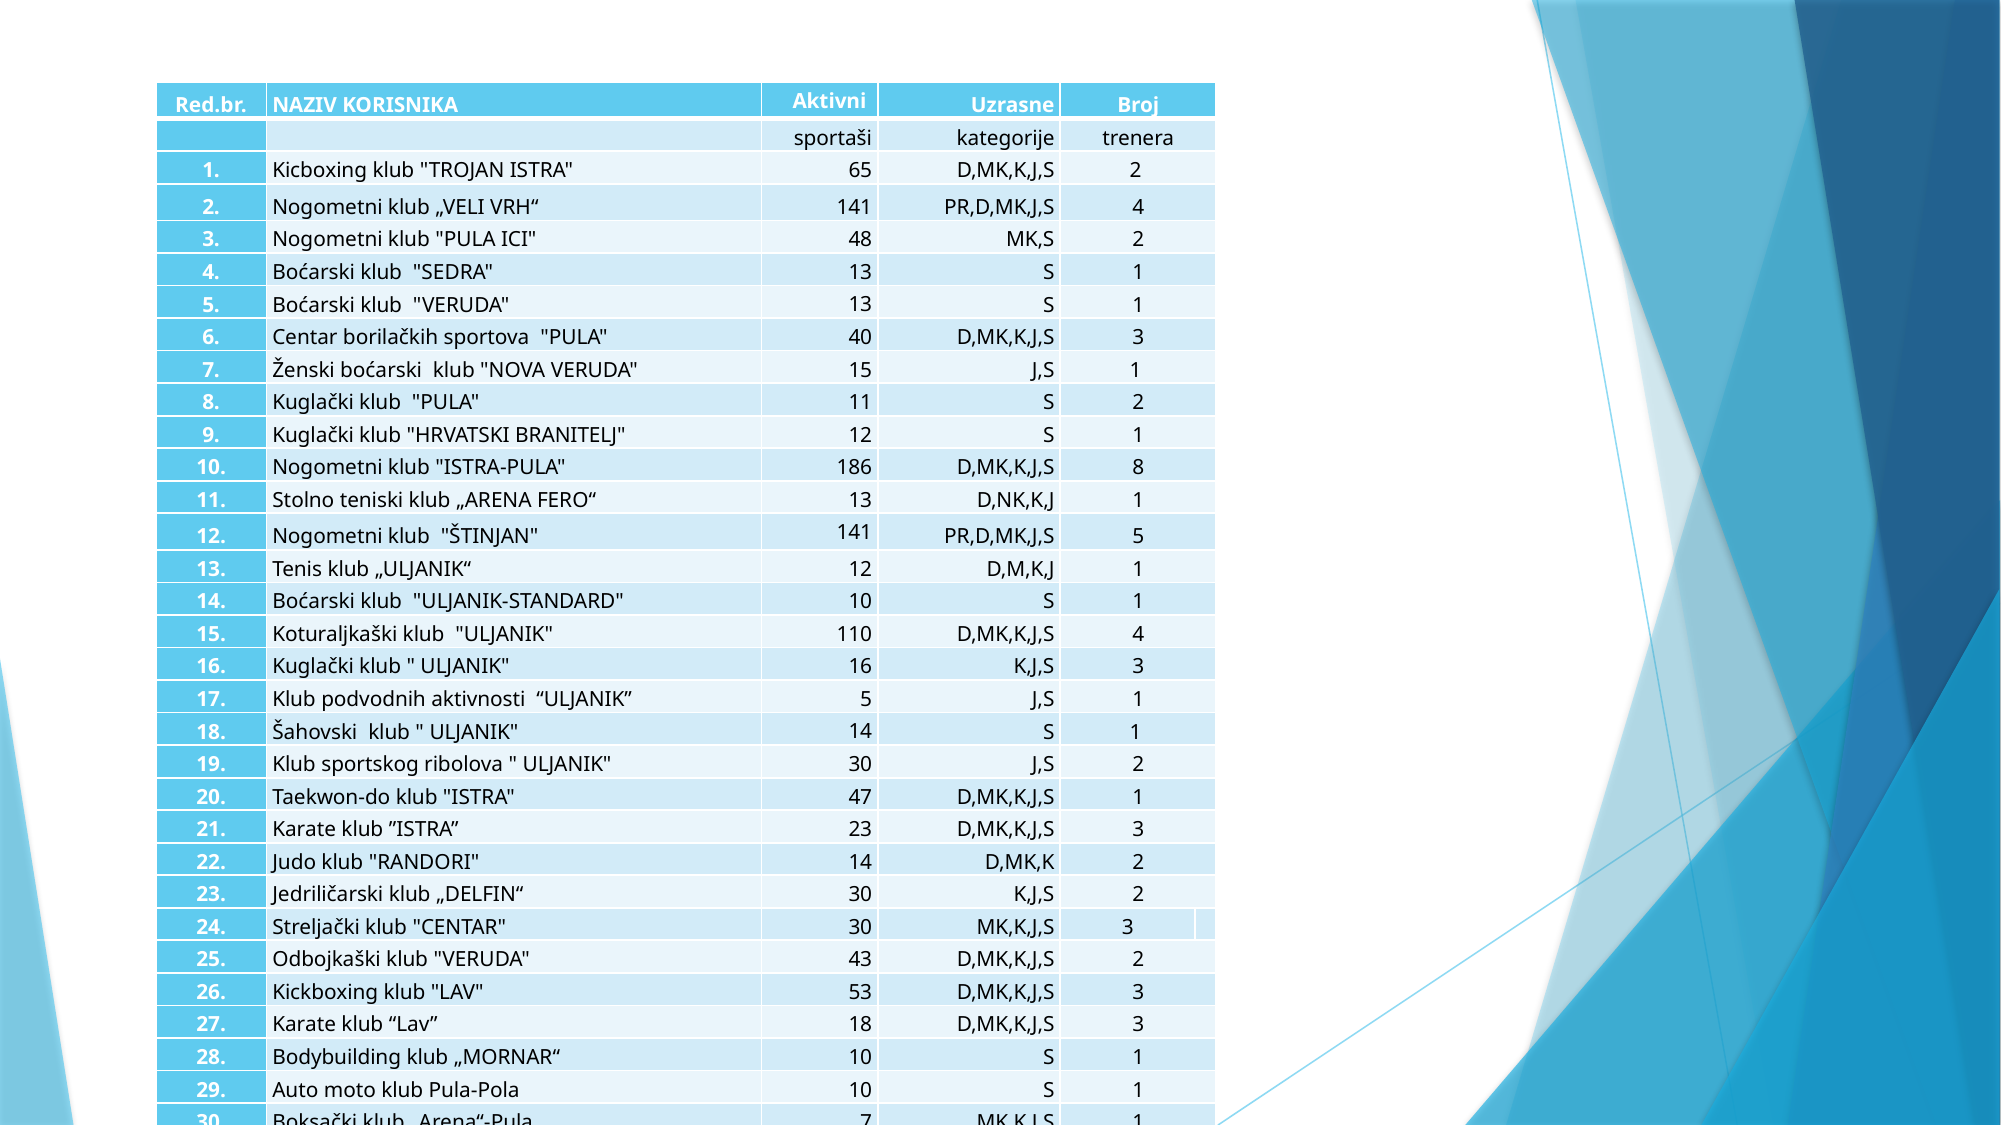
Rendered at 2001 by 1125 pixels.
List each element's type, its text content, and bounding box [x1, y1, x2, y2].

table_cell 22. [157, 844, 266, 874]
table_cell 13 [762, 482, 877, 512]
table_cell 9. [157, 417, 266, 447]
table_cell 25. [157, 941, 266, 972]
table_cell 3 [1061, 1006, 1215, 1037]
table_cell 2 [1061, 152, 1215, 183]
table_cell D,MK,K,J,S [879, 319, 1059, 350]
table_cell D,MK,K,J,S [879, 974, 1059, 1005]
table_header Red.br. [157, 83, 266, 116]
table_cell S [879, 254, 1059, 285]
table_cell Boćarski klub "VERUDA" [267, 286, 761, 317]
table_cell 3. [157, 221, 266, 252]
table_cell 2 [1061, 384, 1215, 415]
table_cell 4 [1061, 616, 1215, 647]
table_cell Auto moto klub Pula-Pola [267, 1071, 761, 1102]
table_cell 141 [762, 185, 877, 220]
table_cell Kuglački klub "PULA" [267, 384, 761, 415]
table_cell 14. [157, 583, 266, 614]
table_cell MK,K,J,S [879, 1104, 1059, 1125]
table_cell [157, 121, 266, 150]
table_cell Streljački klub "CENTAR" [267, 909, 761, 939]
table_cell D,M,K,J [879, 551, 1059, 582]
table_cell 14 [762, 713, 877, 744]
table_cell 141 [762, 514, 877, 549]
table_cell [1196, 909, 1215, 939]
table_cell 13 [762, 286, 877, 317]
table_cell 30 [762, 876, 877, 907]
table_cell 20. [157, 779, 266, 809]
table_cell 4 [1061, 185, 1215, 220]
table_cell S [879, 384, 1059, 415]
table_header NAZIV KORISNIKA [267, 83, 761, 116]
table_cell [267, 121, 761, 150]
table_cell 8 [1061, 449, 1215, 480]
table_cell 24. [157, 909, 266, 939]
table_cell S [879, 1039, 1059, 1070]
table_cell 1 [1061, 1104, 1215, 1125]
table_header Broj [1061, 83, 1215, 116]
table_cell D,NK,K,J [879, 482, 1059, 512]
table_cell sportaši [762, 121, 877, 150]
table_cell 18 [762, 1006, 877, 1037]
table_cell 186 [762, 449, 877, 480]
table_cell Nogometni klub "PULA ICI" [267, 221, 761, 252]
table_cell 8. [157, 384, 266, 415]
table_cell 1 [1061, 417, 1215, 447]
table_cell 47 [762, 779, 877, 809]
table_cell 48 [762, 221, 877, 252]
table_cell 21. [157, 811, 266, 842]
table_cell D,MK,K,J,S [879, 941, 1059, 972]
table_cell 1 [1061, 551, 1215, 582]
table_cell 7. [157, 351, 266, 382]
table_cell Kicboxing klub "TROJAN ISTRA" [267, 152, 761, 183]
table_cell 1 [1061, 351, 1215, 382]
table_cell 4. [157, 254, 266, 285]
table_cell 1 [1061, 681, 1215, 712]
table_cell D,MK,K,J,S [879, 449, 1059, 480]
table_cell Karate klub ”ISTRA” [267, 811, 761, 842]
table_cell 1 [1061, 1071, 1215, 1102]
table_cell S [879, 286, 1059, 317]
table_cell D,MK,K,J,S [879, 1006, 1059, 1037]
table_cell 2 [1061, 941, 1215, 972]
table_cell Nogometni klub "ŠTINJAN" [267, 514, 761, 549]
table_header Uzrasne [879, 83, 1059, 116]
table_cell 5 [1061, 514, 1215, 549]
table_cell D,MK,K,J,S [879, 152, 1059, 183]
table_cell Centar borilačkih sportova "PULA" [267, 319, 761, 350]
table_cell 12. [157, 514, 266, 549]
table_cell 3 [1061, 974, 1215, 1005]
table_cell 30 [762, 746, 877, 777]
table_cell 18. [157, 713, 266, 744]
table_cell 43 [762, 941, 877, 972]
table_cell 5 [762, 681, 877, 712]
table_cell 12 [762, 417, 877, 447]
table_cell Odbojkaški klub "VERUDA" [267, 941, 761, 972]
table_cell MK,S [879, 221, 1059, 252]
table_cell 1 [1061, 286, 1215, 317]
table_cell Kickboxing klub "LAV" [267, 974, 761, 1005]
table_cell Boksački klub „Arena“-Pula [267, 1104, 761, 1125]
table_cell Judo klub "RANDORI" [267, 844, 761, 874]
table_header Aktivni [762, 83, 877, 116]
table_cell 13. [157, 551, 266, 582]
table_cell J,S [879, 681, 1059, 712]
table_cell S [879, 1071, 1059, 1102]
table_cell Klub podvodnih aktivnosti “ULJANIK” [267, 681, 761, 712]
table_cell Jedriličarski klub „DELFIN“ [267, 876, 761, 907]
table_cell 2 [1061, 844, 1215, 874]
table_cell 17. [157, 681, 266, 712]
table_cell S [879, 583, 1059, 614]
table_cell 28. [157, 1039, 266, 1070]
table_cell Klub sportskog ribolova " ULJANIK" [267, 746, 761, 777]
table_cell Tenis klub „ULJANIK“ [267, 551, 761, 582]
table_cell Nogometni klub "ISTRA-PULA" [267, 449, 761, 480]
table_cell 110 [762, 616, 877, 647]
table_cell S [879, 713, 1059, 744]
table_cell 10 [762, 1039, 877, 1070]
table_cell 3 [1061, 648, 1215, 679]
table_cell 12 [762, 551, 877, 582]
table_cell 15 [762, 351, 877, 382]
table_cell 5. [157, 286, 266, 317]
table_cell MK,K,J,S [879, 909, 1059, 939]
table_cell 1 [1061, 779, 1215, 809]
table_cell Ženski boćarski klub "NOVA VERUDA" [267, 351, 761, 382]
table_cell 13 [762, 254, 877, 285]
table_cell 2 [1061, 221, 1215, 252]
table_cell 19. [157, 746, 266, 777]
table_cell 2 [1061, 746, 1215, 777]
table_cell kategorije [879, 121, 1059, 150]
table_cell Nogometni klub „VELI VRH“ [267, 185, 761, 220]
table_cell 11 [762, 384, 877, 415]
table_cell PR,D,MK,J,S [879, 185, 1059, 220]
table_cell K,J,S [879, 648, 1059, 679]
table_cell 3 [1061, 811, 1215, 842]
table_cell 14 [762, 844, 877, 874]
table_cell 2. [157, 185, 266, 220]
table_cell 11. [157, 482, 266, 512]
table_cell PR,D,MK,J,S [879, 514, 1059, 549]
table_cell 1 [1061, 482, 1215, 512]
table_cell 29. [157, 1071, 266, 1102]
table_cell 3 [1061, 909, 1194, 939]
table_cell Šahovski klub " ULJANIK" [267, 713, 761, 744]
table_cell K,J,S [879, 876, 1059, 907]
table_cell 65 [762, 152, 877, 183]
table_cell 40 [762, 319, 877, 350]
table_cell D,MK,K [879, 844, 1059, 874]
table_cell 1 [1061, 1039, 1215, 1070]
table_cell 16 [762, 648, 877, 679]
table_cell 30 [762, 909, 877, 939]
table_cell J,S [879, 351, 1059, 382]
table_cell S [879, 417, 1059, 447]
table_cell Taekwon-do klub "ISTRA" [267, 779, 761, 809]
table_cell Kuglački klub "HRVATSKI BRANITELJ" [267, 417, 761, 447]
table_cell trenera [1061, 121, 1215, 150]
table_cell J,S [879, 746, 1059, 777]
table_cell D,MK,K,J,S [879, 616, 1059, 647]
table_cell 2 [1061, 876, 1215, 907]
table_cell 1 [1061, 583, 1215, 614]
table_cell Boćarski klub "SEDRA" [267, 254, 761, 285]
table_cell 1. [157, 152, 266, 183]
table_cell 7 [762, 1104, 877, 1125]
table_cell 10. [157, 449, 266, 480]
table_cell Koturaljkaški klub "ULJANIK" [267, 616, 761, 647]
table_cell Bodybuilding klub „MORNAR“ [267, 1039, 761, 1070]
table_cell 15. [157, 616, 266, 647]
table_cell 1 [1061, 254, 1215, 285]
table_cell 6. [157, 319, 266, 350]
table_cell 10 [762, 583, 877, 614]
table_cell Stolno teniski klub „ARENA FERO“ [267, 482, 761, 512]
table_cell 10 [762, 1071, 877, 1102]
table_cell 3 [1061, 319, 1215, 350]
table_cell 16. [157, 648, 266, 679]
table_cell 23 [762, 811, 877, 842]
table_cell 26. [157, 974, 266, 1005]
table_cell D,MK,K,J,S [879, 811, 1059, 842]
table_cell 1 [1061, 713, 1215, 744]
table_cell 27. [157, 1006, 266, 1037]
table_cell Karate klub “Lav” [267, 1006, 761, 1037]
table_cell D,MK,K,J,S [879, 779, 1059, 809]
table_cell Boćarski klub "ULJANIK-STANDARD" [267, 583, 761, 614]
table_cell 53 [762, 974, 877, 1005]
table_cell 30. [157, 1104, 266, 1125]
table_cell 23. [157, 876, 266, 907]
table_cell Kuglački klub " ULJANIK" [267, 648, 761, 679]
